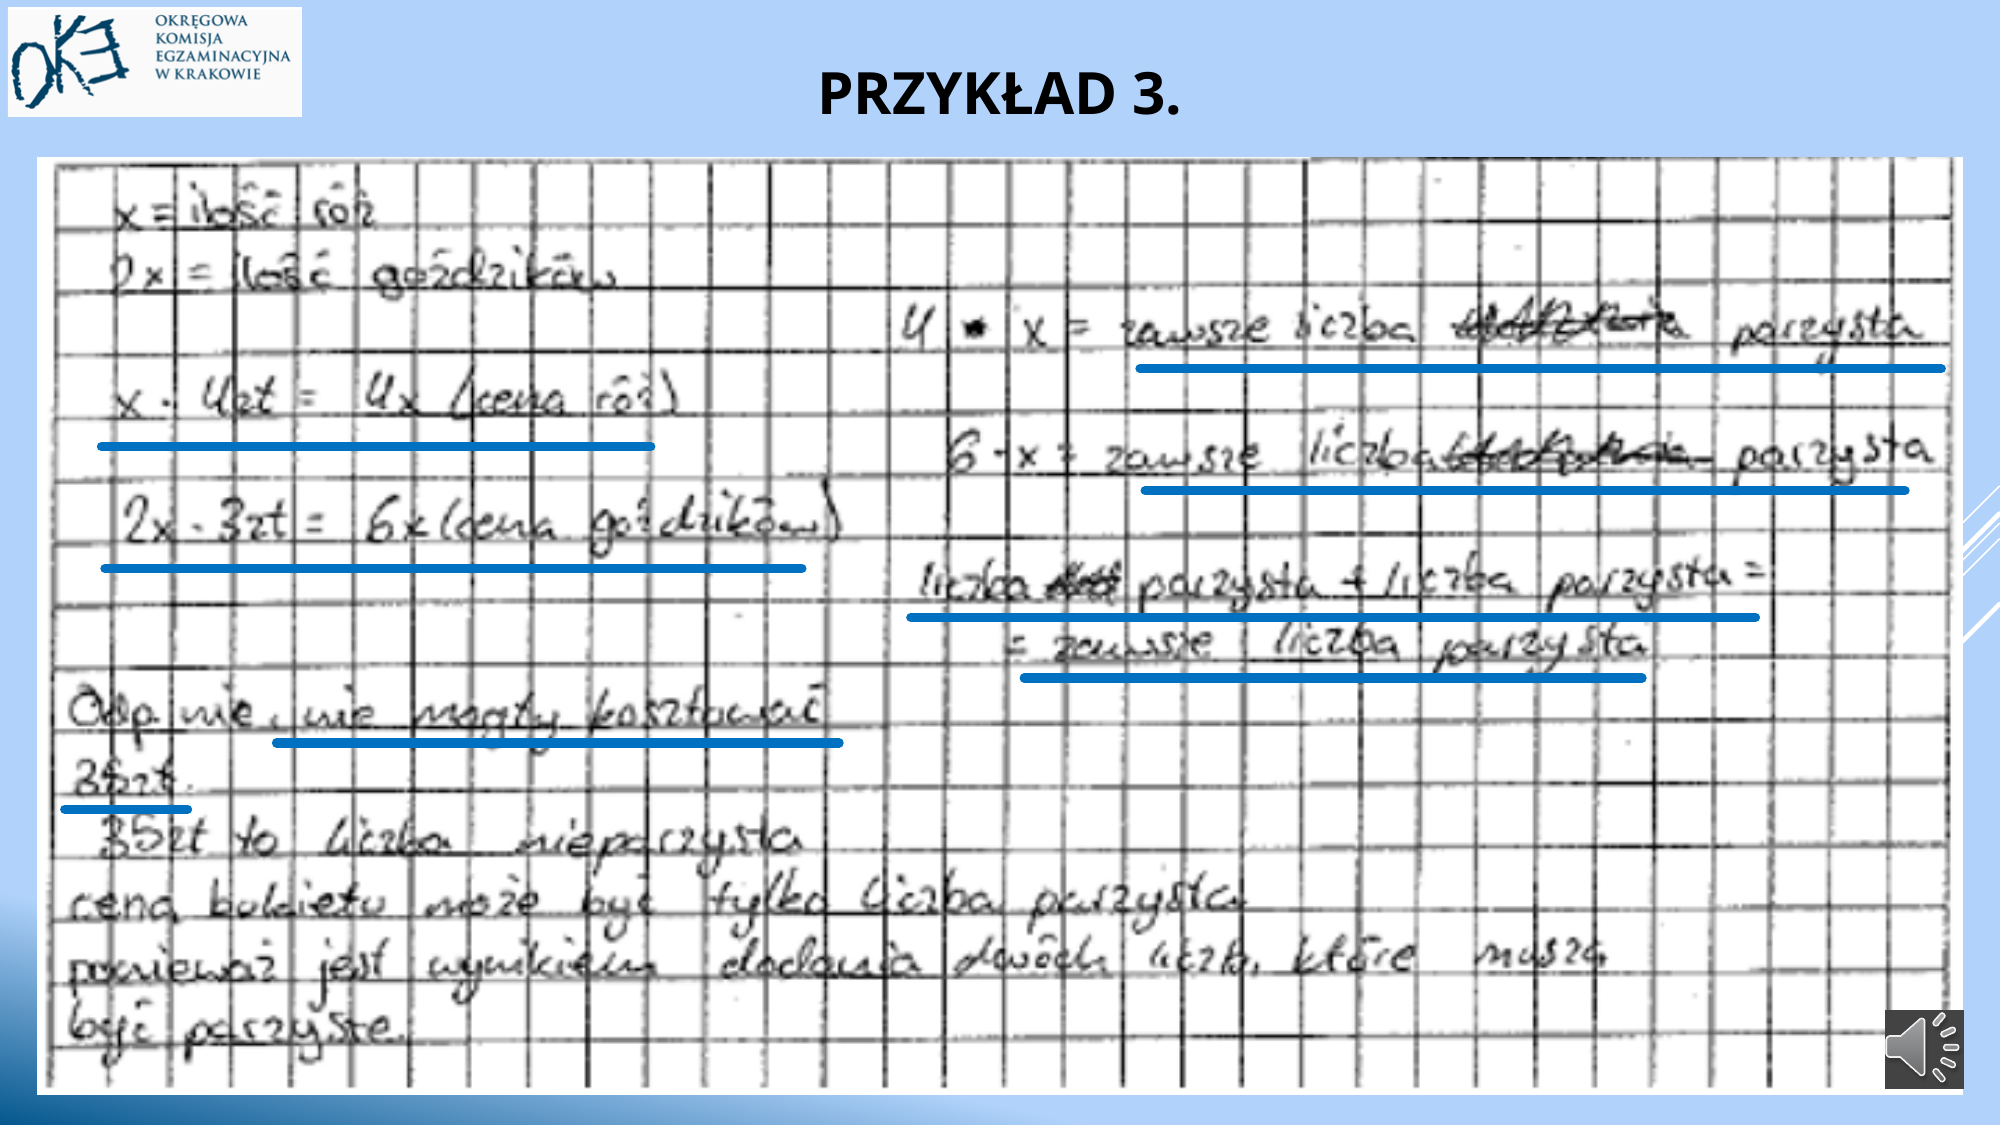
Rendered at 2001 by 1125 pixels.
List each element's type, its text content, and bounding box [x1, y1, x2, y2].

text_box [1139, 368, 1942, 491]
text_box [910, 617, 1756, 679]
picture [7, 7, 302, 117]
picture [36, 156, 1965, 1096]
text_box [64, 742, 840, 810]
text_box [101, 446, 803, 569]
text_box Przykład 3. [796, 48, 1204, 156]
